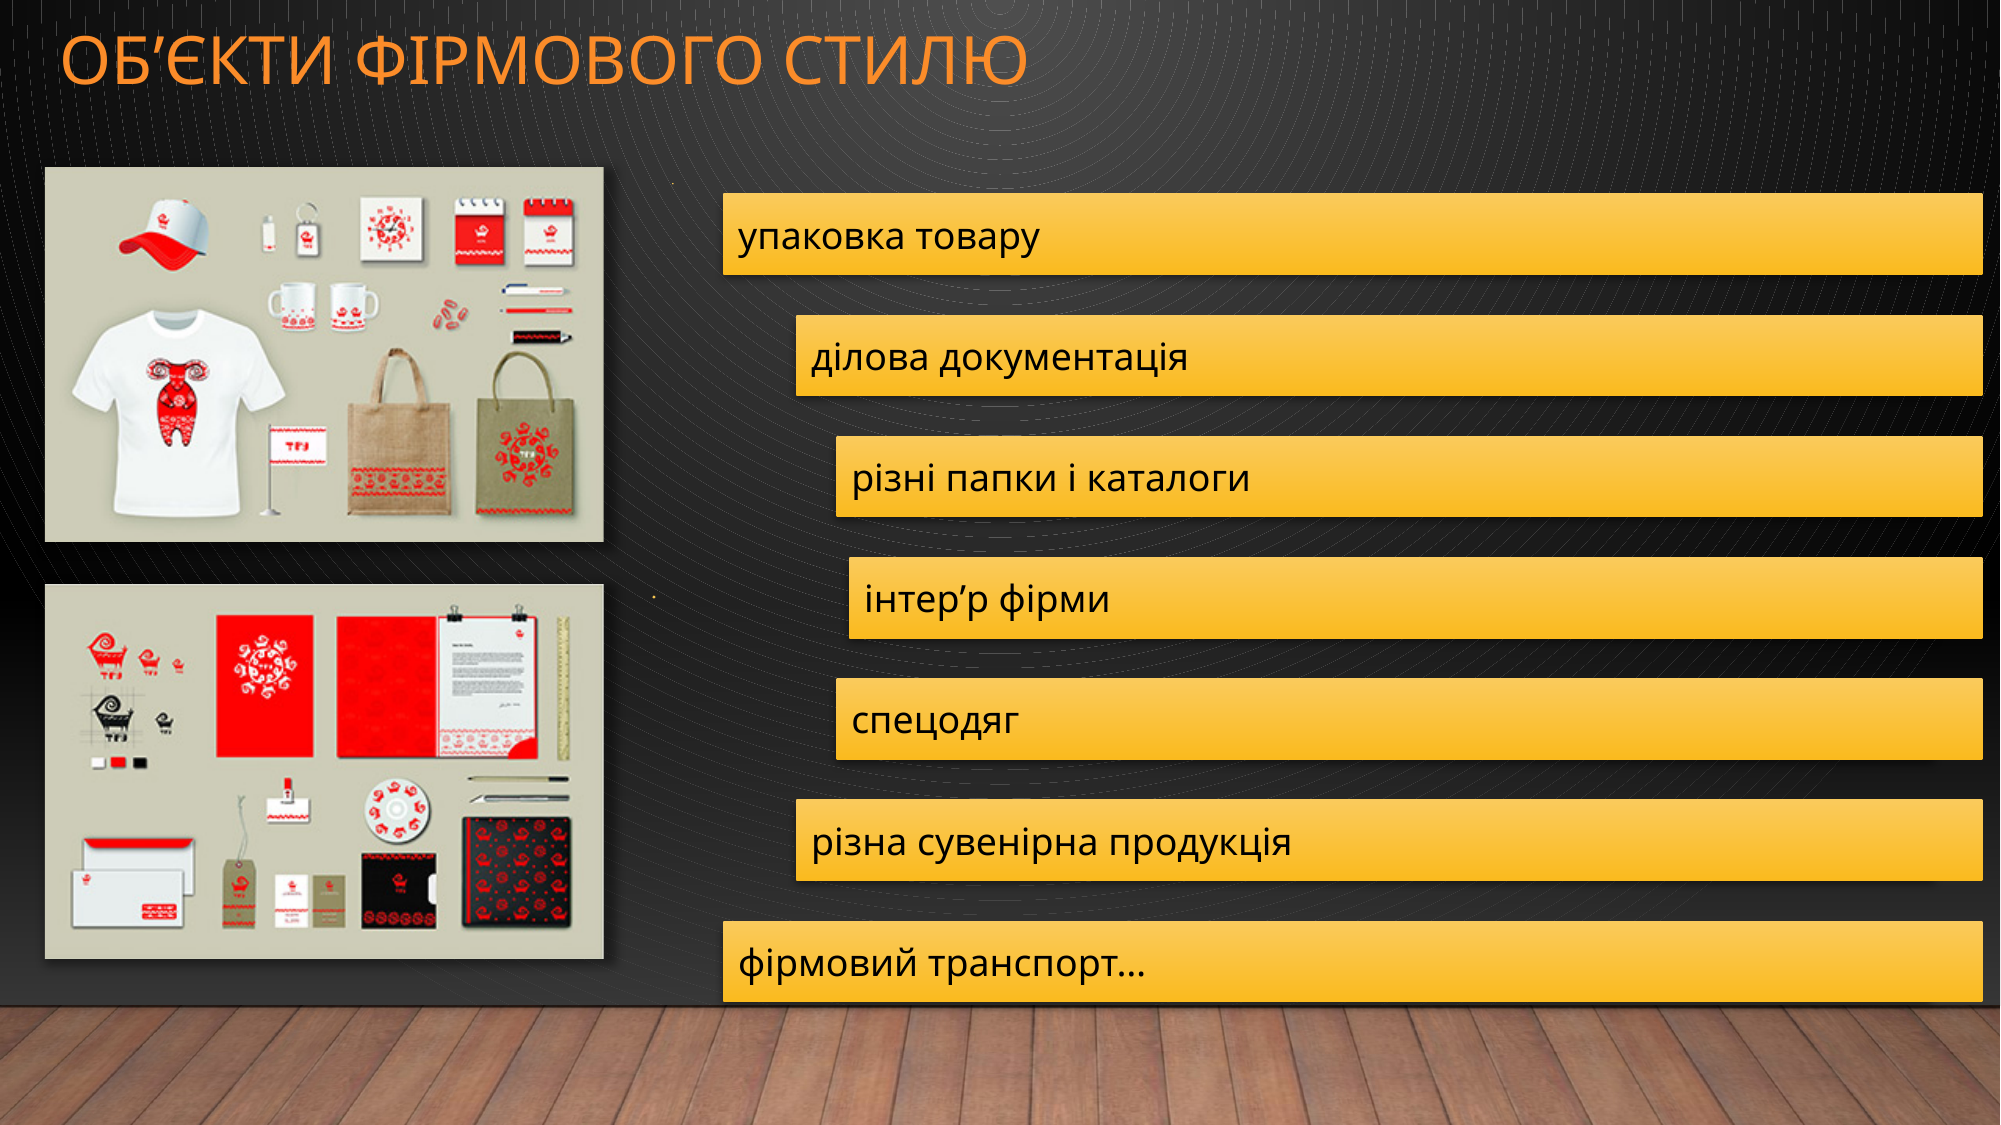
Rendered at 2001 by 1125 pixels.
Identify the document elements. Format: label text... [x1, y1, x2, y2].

picture [0, 1005, 2000, 1125]
picture [44, 584, 604, 960]
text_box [648, 117, 1983, 1008]
title Об’єкти фірмового стилю [44, 0, 1061, 126]
picture [44, 167, 604, 543]
